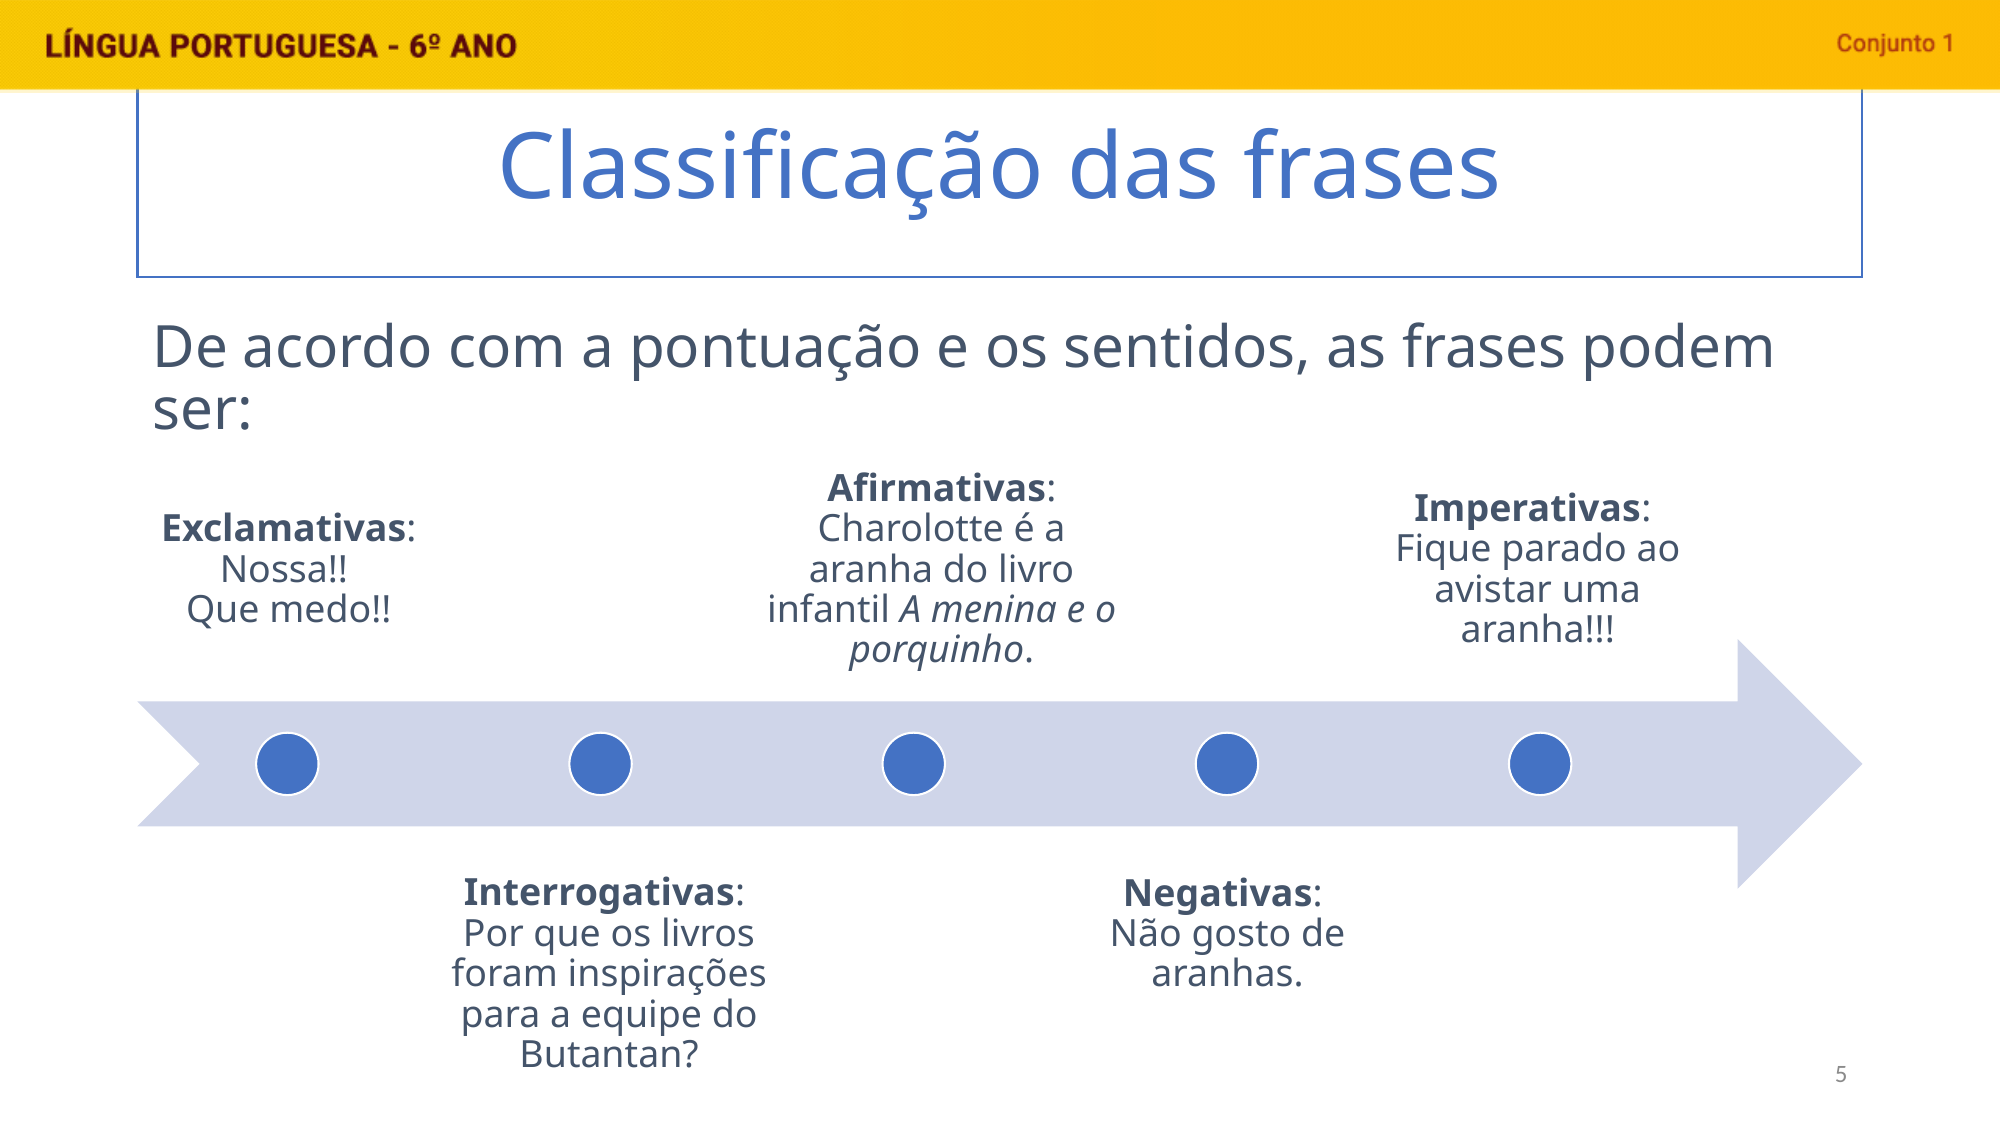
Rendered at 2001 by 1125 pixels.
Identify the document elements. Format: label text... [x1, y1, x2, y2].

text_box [137, 451, 1863, 1063]
title Classificação das frases [136, 93, 1863, 278]
picture [0, 0, 2000, 93]
list De acordo com a pontuação e os sentidos, as frases podem ser: [137, 309, 1863, 399]
slide_number 5 [1412, 1063, 1863, 1103]
